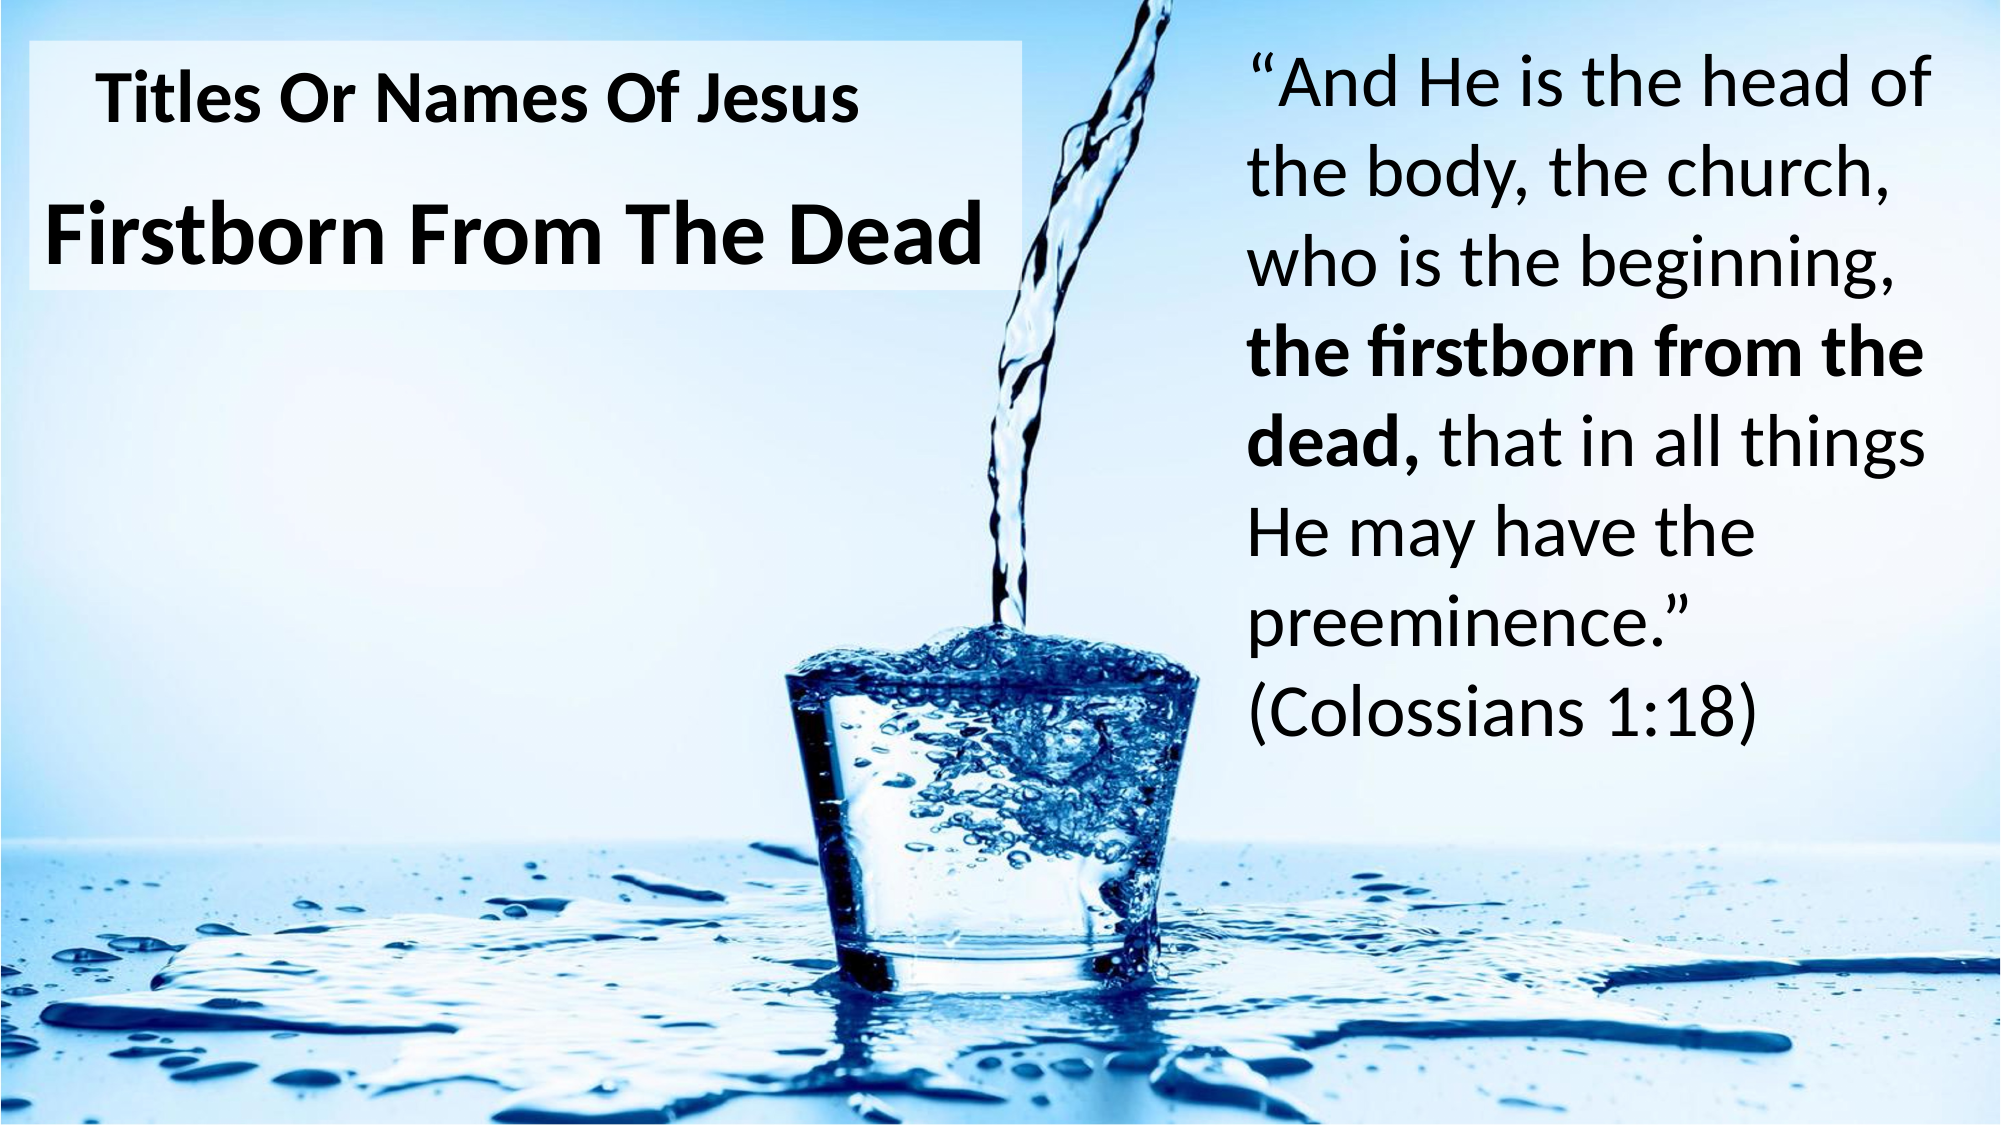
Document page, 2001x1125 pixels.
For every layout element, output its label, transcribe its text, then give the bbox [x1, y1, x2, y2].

text_box “And He is the head of the body, the church, who is the beginning, the firstborn from the dead, that in all things He may have the preeminence.” (Colossians 1:18) [1232, 24, 1964, 849]
picture [0, 0, 2001, 1125]
text_box Titles Or Names Of Jesus Firstborn From The Dead [29, 40, 1023, 291]
